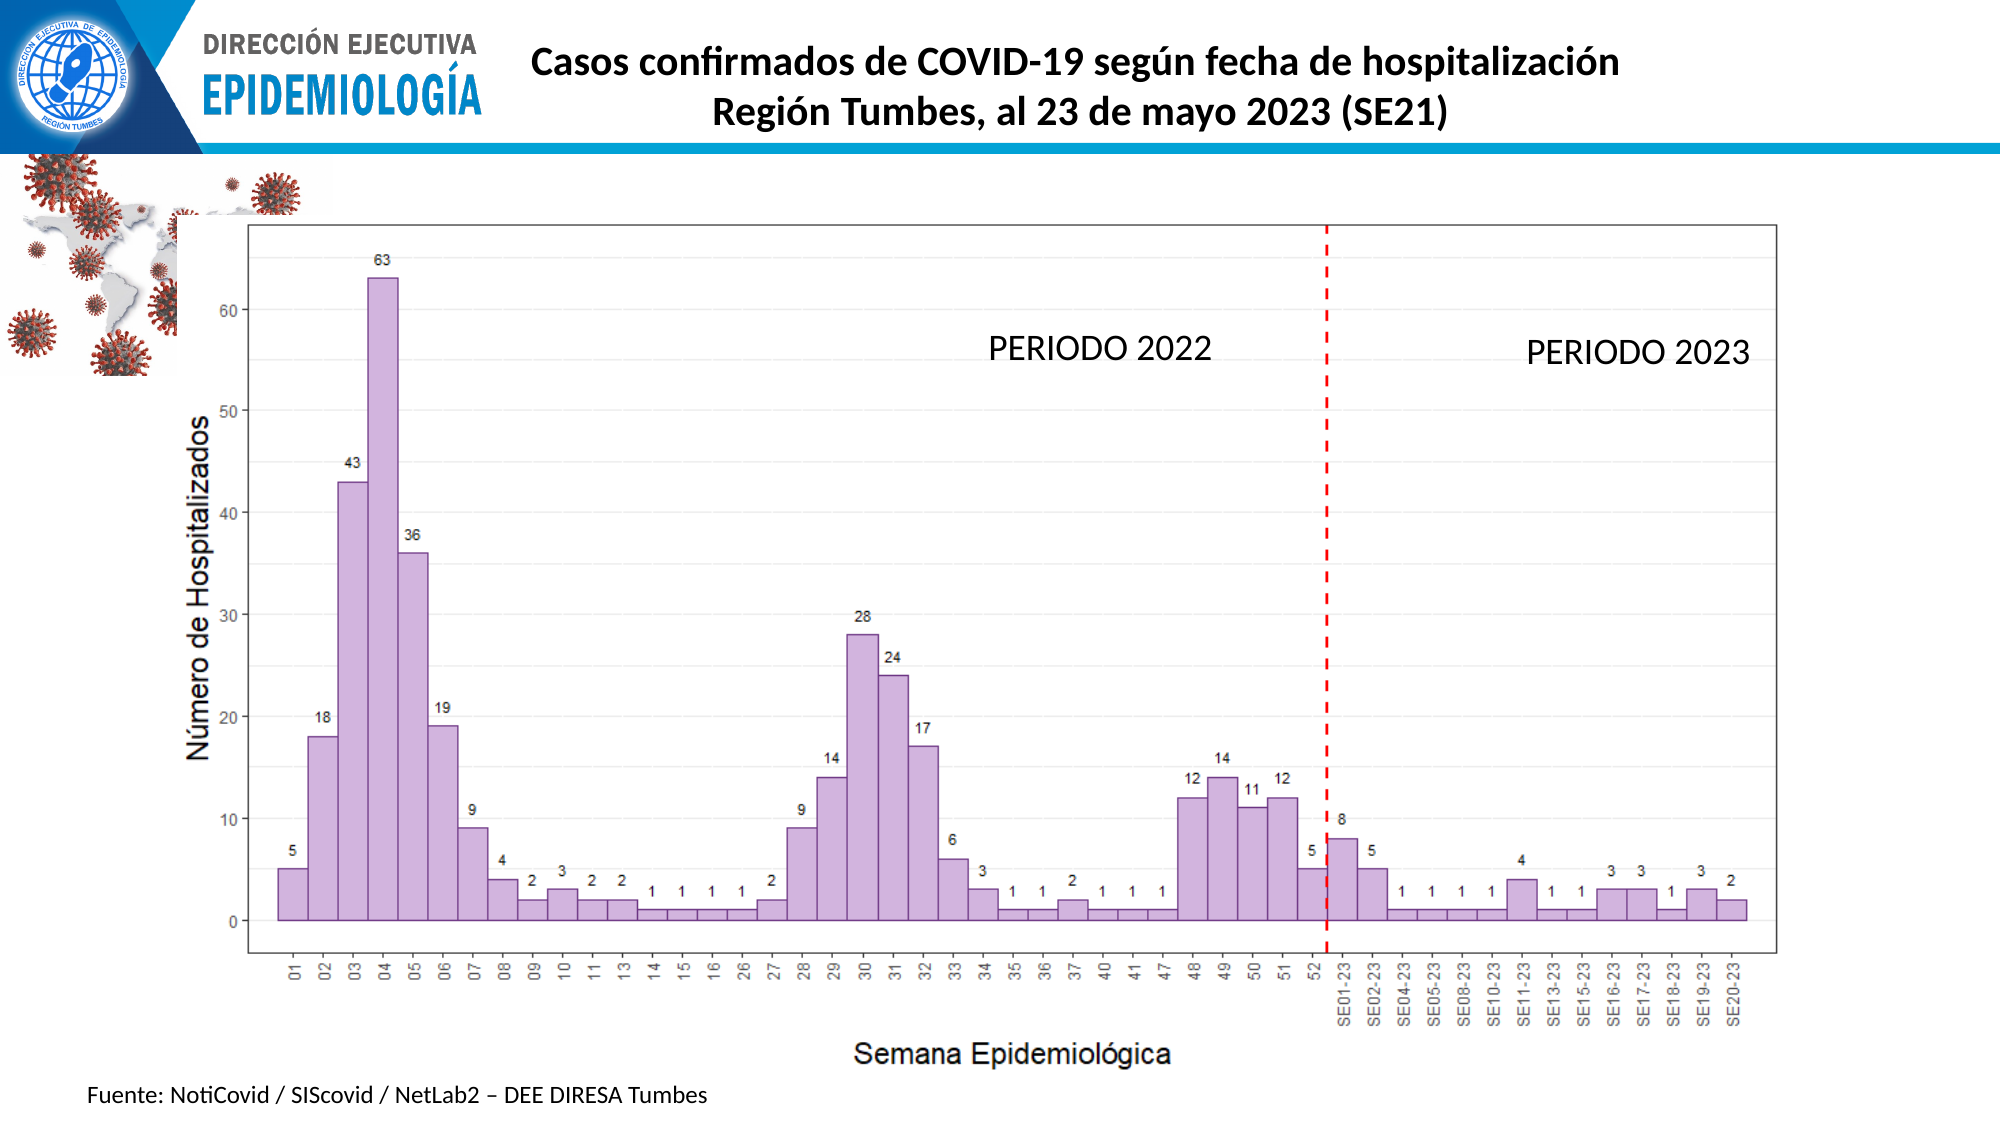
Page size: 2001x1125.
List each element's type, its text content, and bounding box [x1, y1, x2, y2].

picture [0, 0, 1787, 1072]
text_box [333, 142, 2000, 155]
text_box Fuente: NotiCovid / SIScovid / NetLab2 – DEE DIRESA Tumbes [72, 1071, 1228, 1116]
text_box Casos confirmados de COVID-19 según fecha de hospitalización Región Tumbes, al 23 de mayo 2023 (SE21) [516, 26, 1637, 142]
